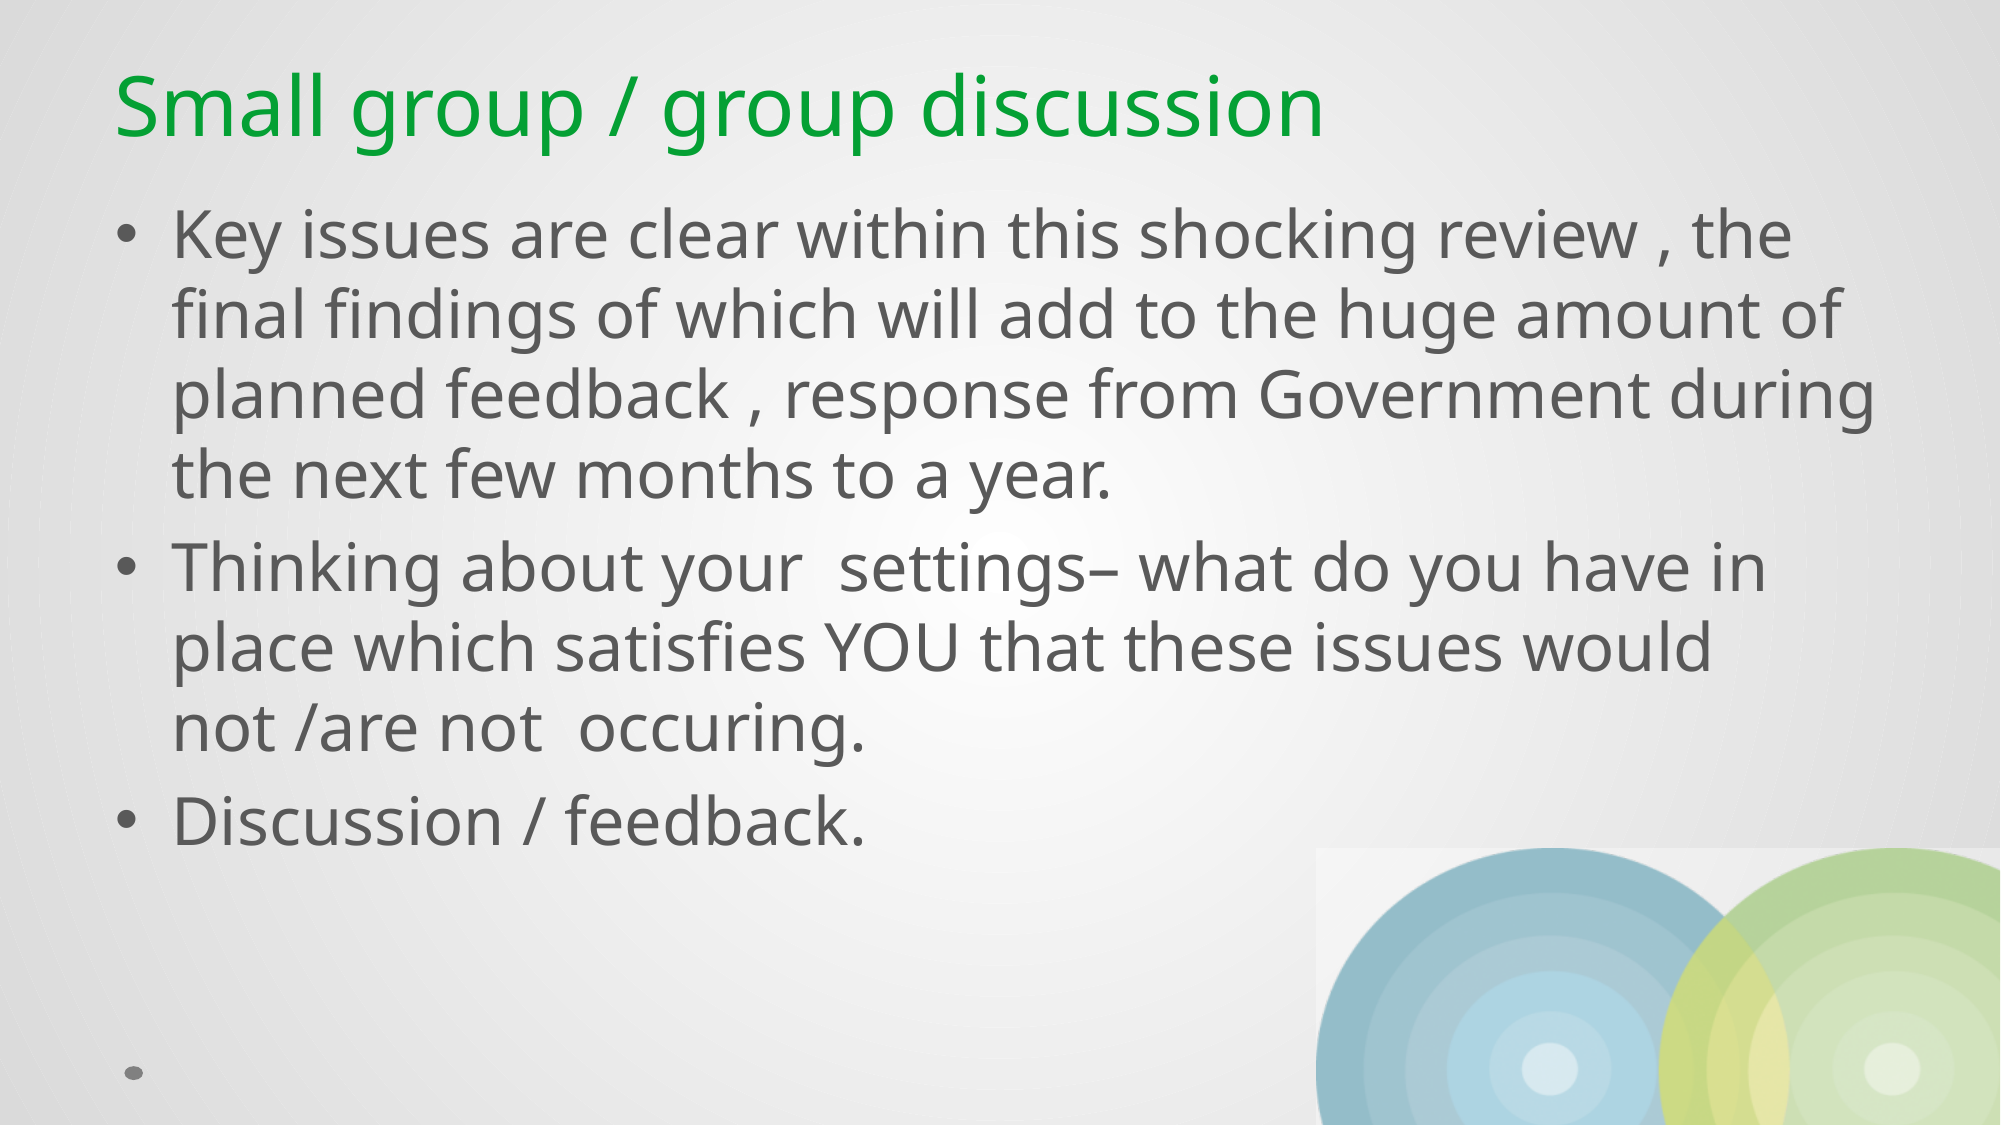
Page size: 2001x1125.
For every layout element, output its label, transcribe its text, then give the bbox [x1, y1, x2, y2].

title Small group / group discussion [99, 35, 1900, 161]
list Key issues are clear within this shocking review , the final findings of which will add to the huge amount of planned feedback , response from Government during the next few months to a year. Thinking about your settings– what do you have in place which satisfies YOU that these issues would not /are not occuring. Discussion / feedback. [99, 184, 1900, 1005]
